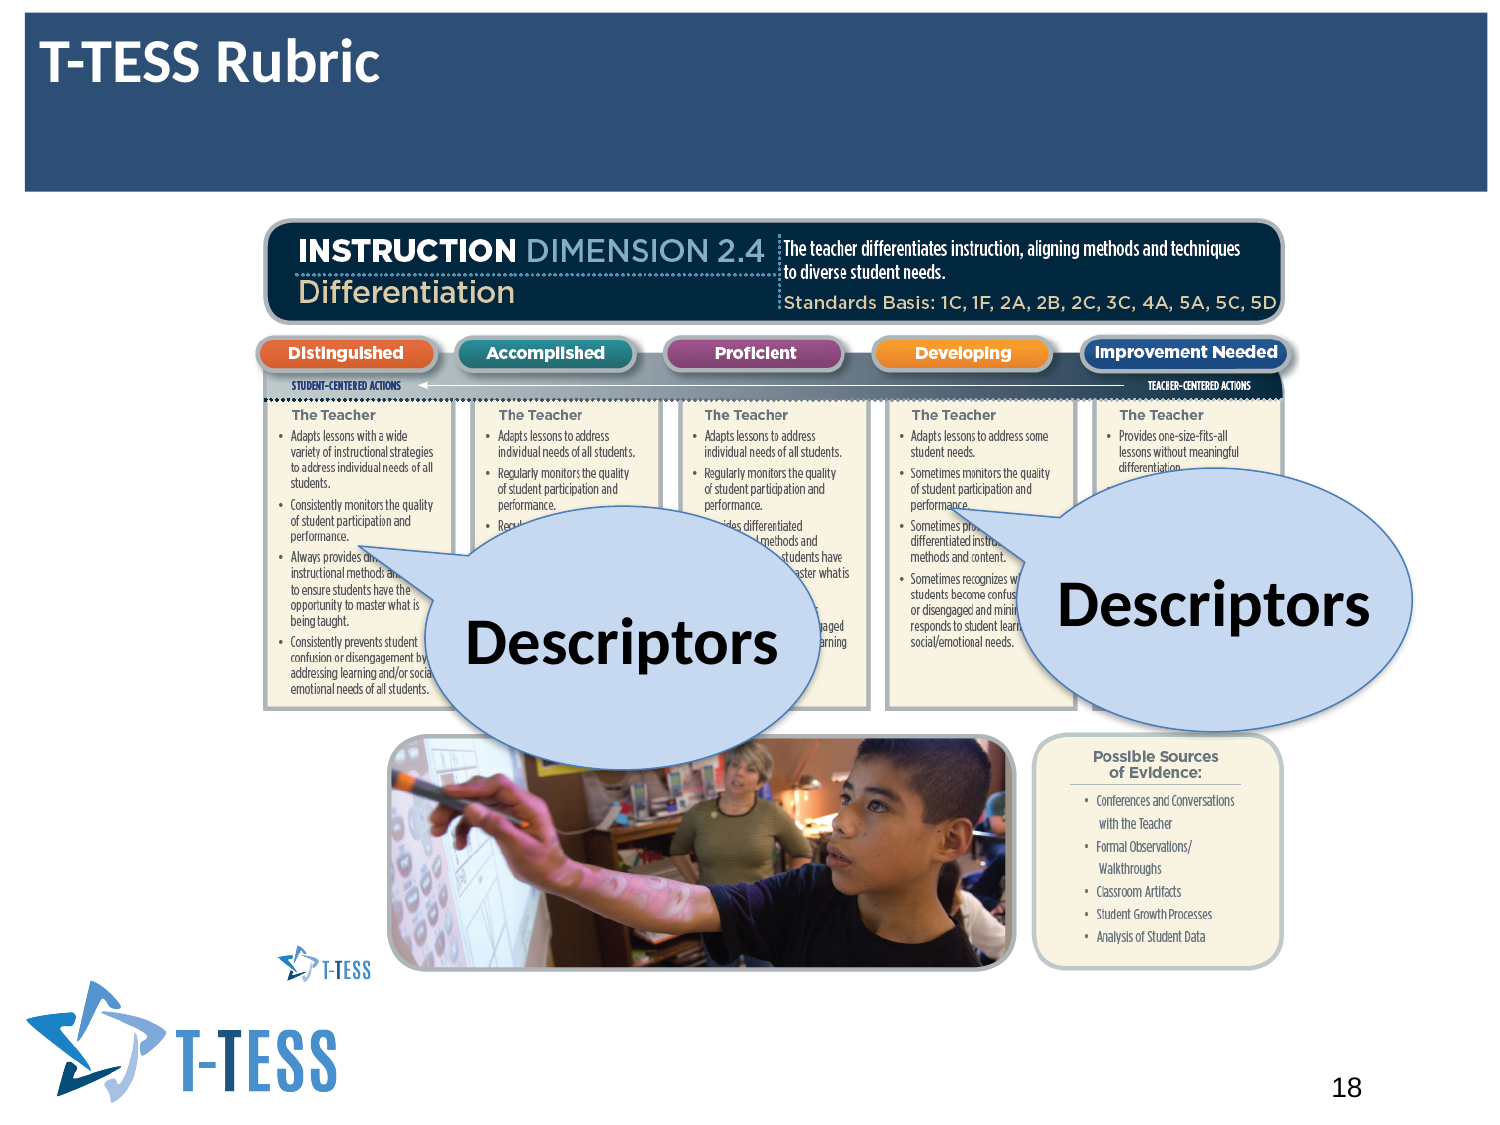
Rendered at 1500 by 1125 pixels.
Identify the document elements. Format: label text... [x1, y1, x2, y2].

title T-TESS Rubric – 6 [24, 12, 1488, 192]
picture [19, 212, 1301, 1125]
text_box Descriptors [1304, 551, 1437, 647]
text_box [1304, 647, 1401, 719]
text_box [1304, 481, 1399, 551]
